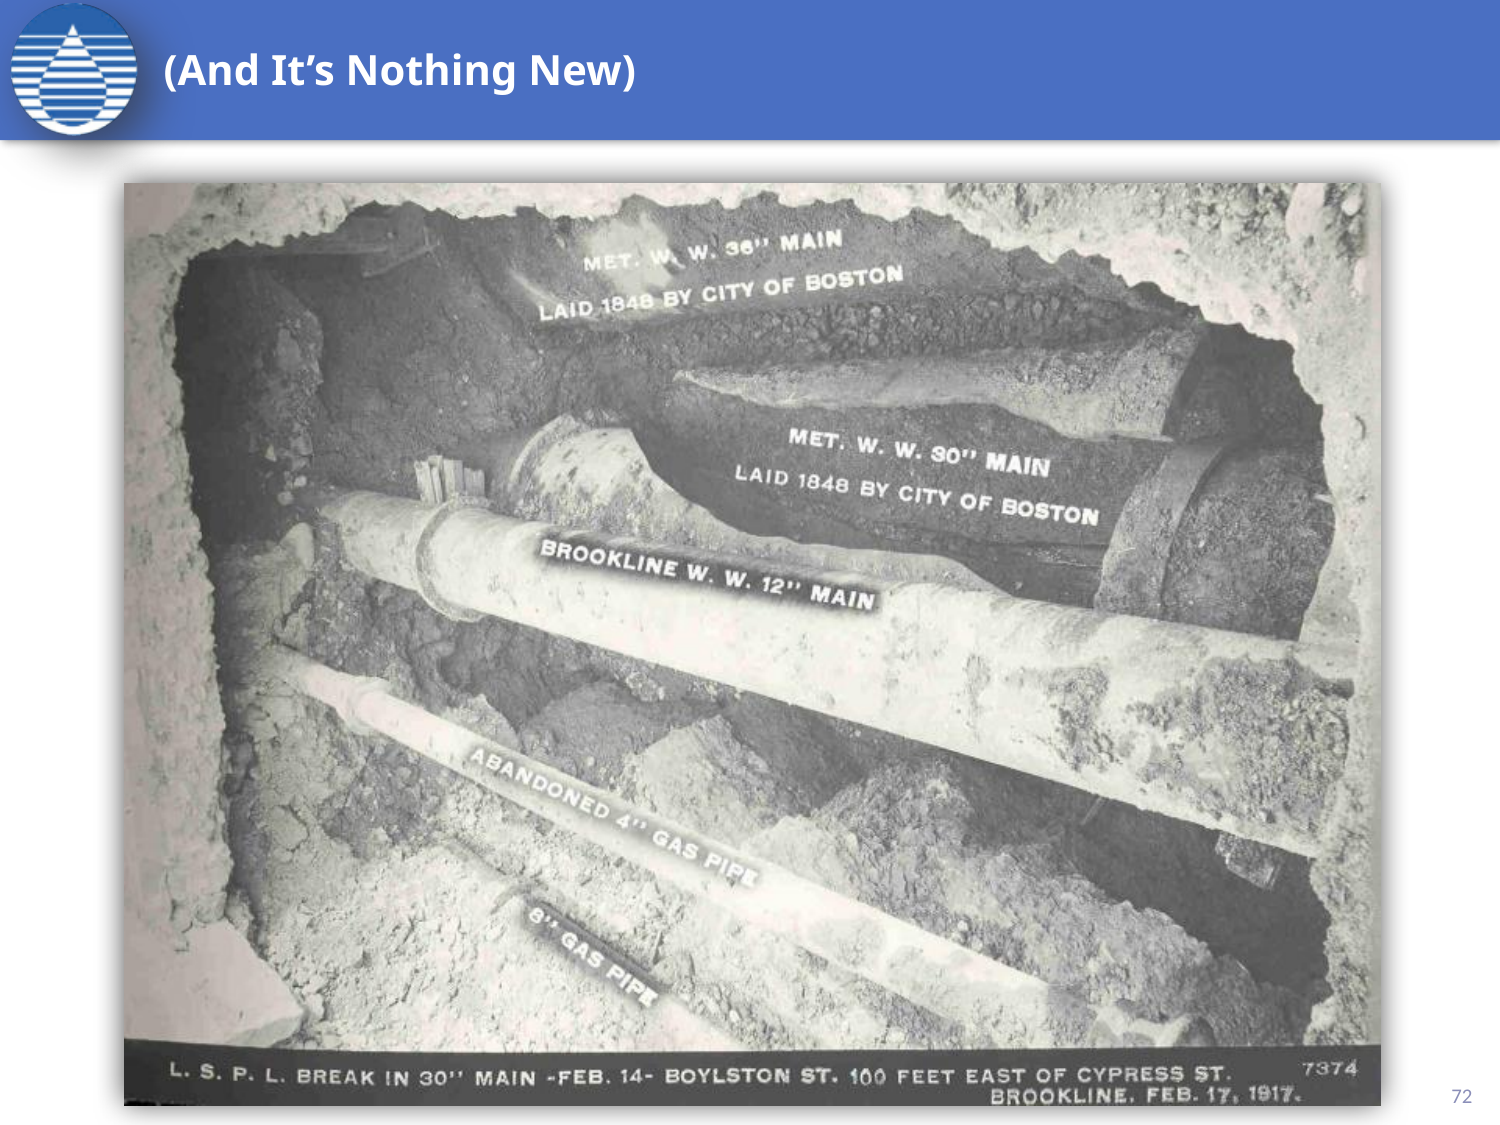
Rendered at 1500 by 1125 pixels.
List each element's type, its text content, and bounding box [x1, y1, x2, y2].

title (And It’s Nothing New) [148, 0, 1480, 139]
picture [124, 183, 1381, 1107]
picture [10, 3, 138, 136]
slide_number 72 [1396, 1065, 1488, 1125]
